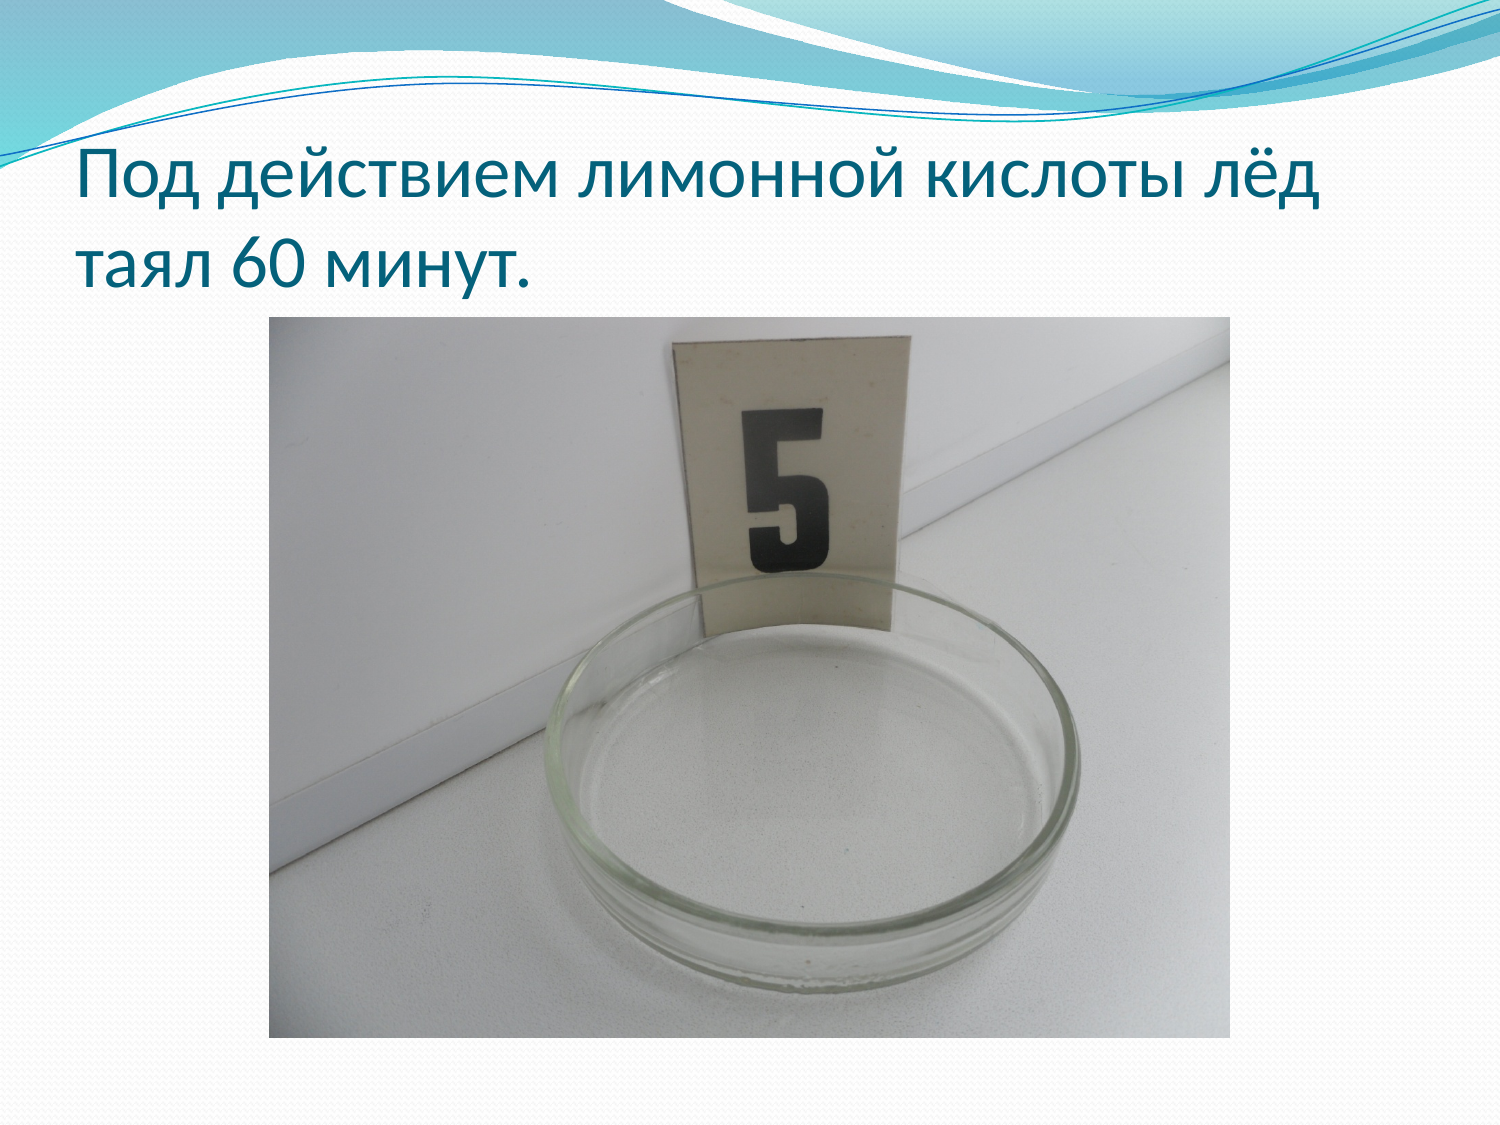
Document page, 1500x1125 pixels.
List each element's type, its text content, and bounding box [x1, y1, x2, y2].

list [269, 317, 1231, 1038]
title Под действием лимонной кислоты лёд таял 60 минут. [75, 115, 1425, 303]
